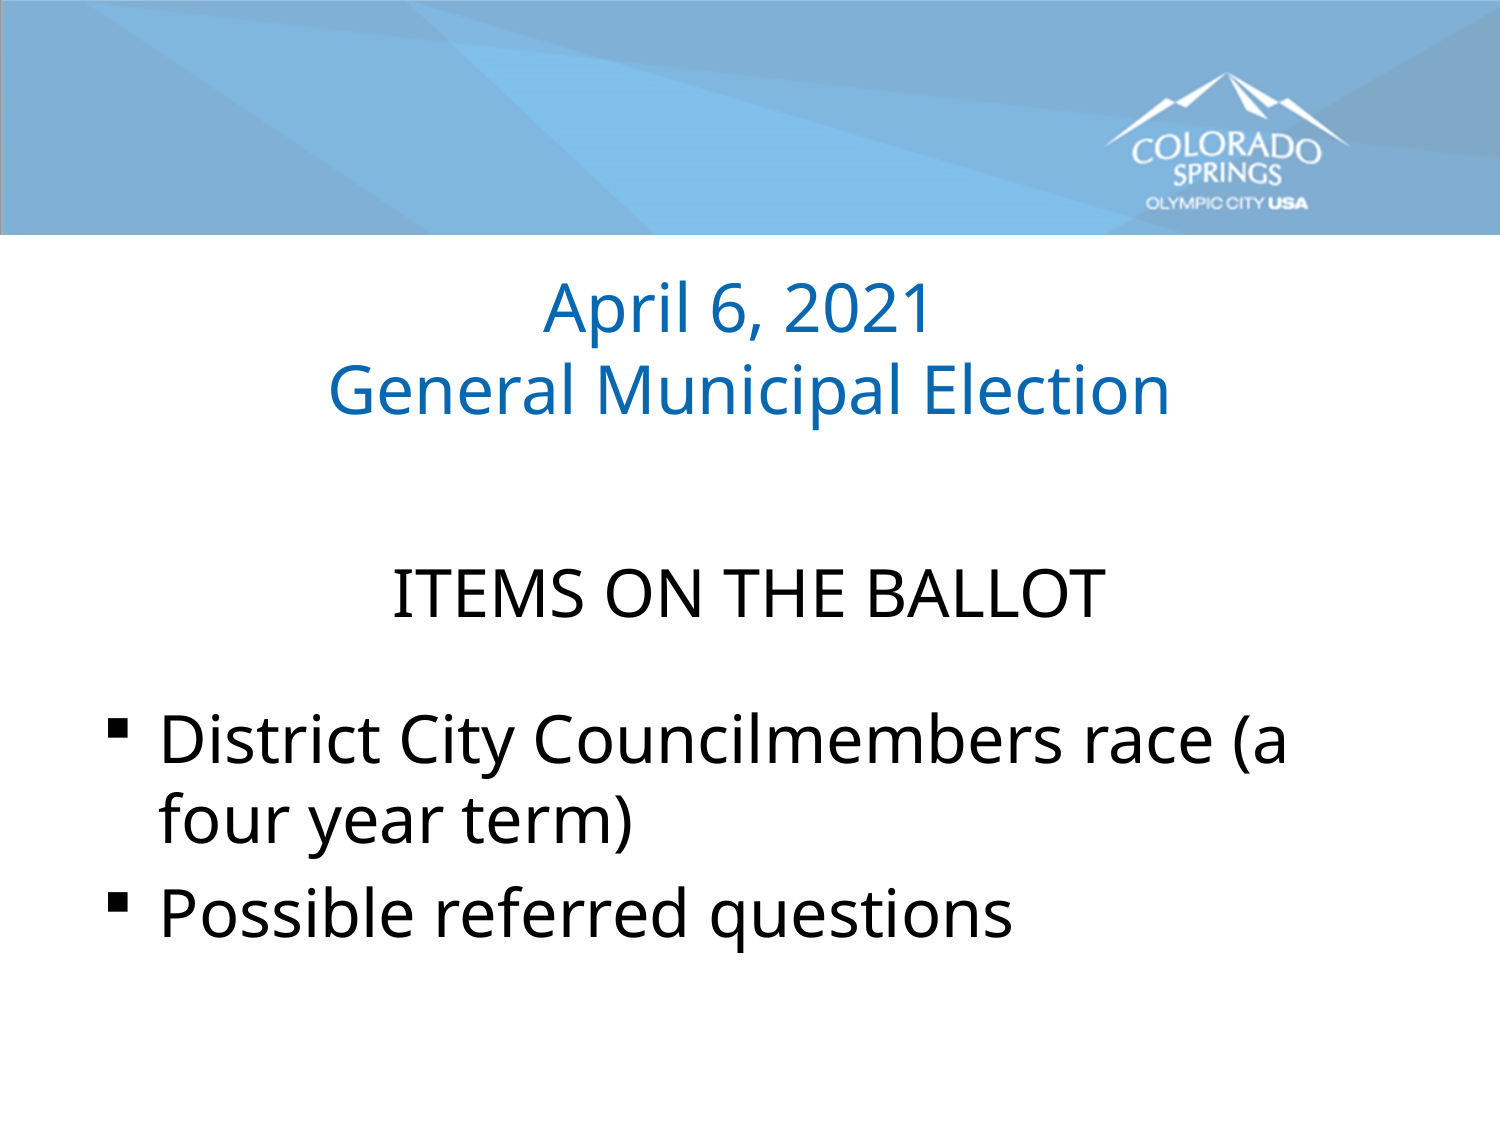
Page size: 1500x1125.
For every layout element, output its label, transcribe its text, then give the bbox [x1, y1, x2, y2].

list ITEMS ON THE BALLOT District City Councilmembers race (a four year term) Possible referred questions [87, 450, 1413, 1000]
title April 6, 2021 General Municipal Election [125, 257, 1375, 436]
picture [0, 0, 1500, 235]
